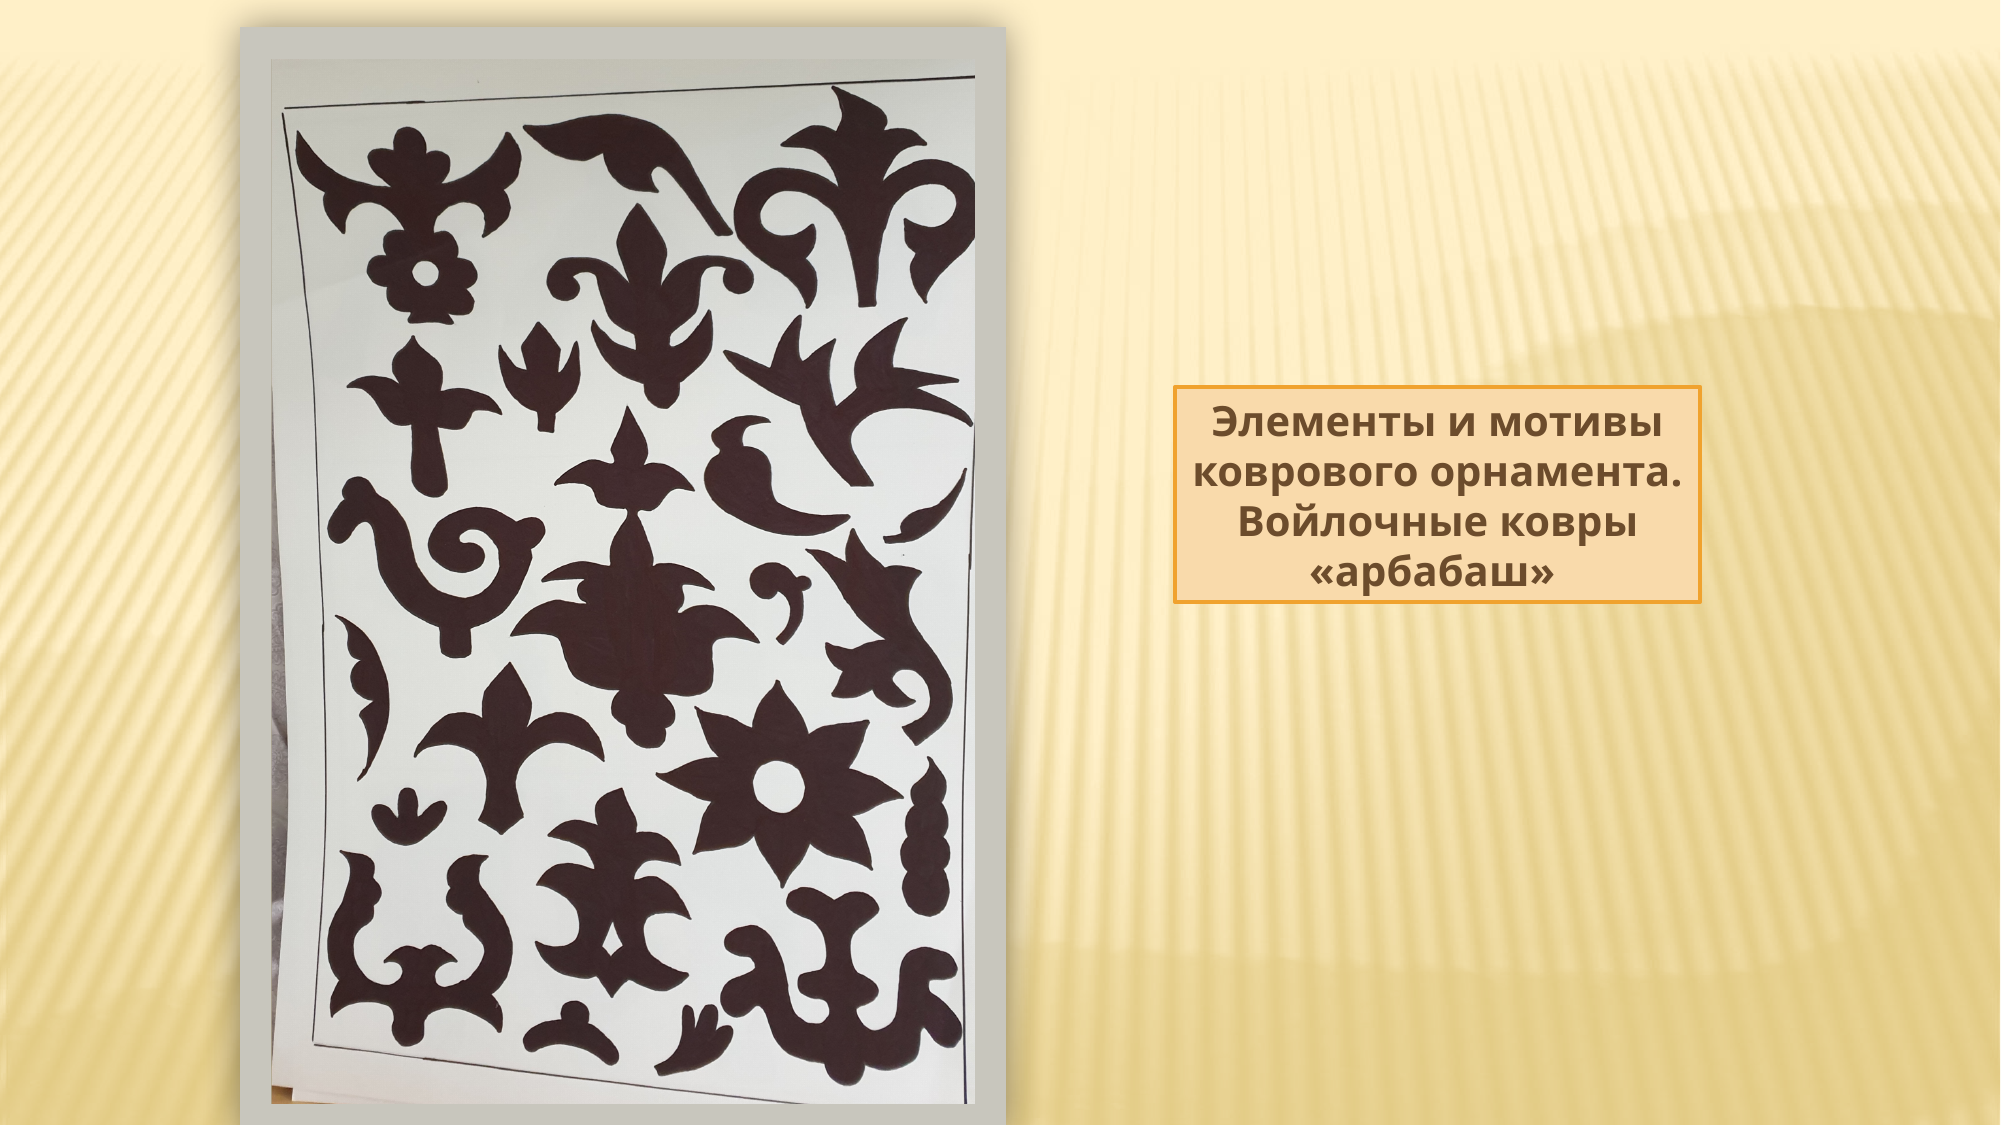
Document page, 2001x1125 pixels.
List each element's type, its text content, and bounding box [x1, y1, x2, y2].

picture [270, 58, 976, 1104]
text_box Элементы и мотивы коврового орнамента. Войлочные ковры «арбабаш» [1173, 385, 1702, 604]
